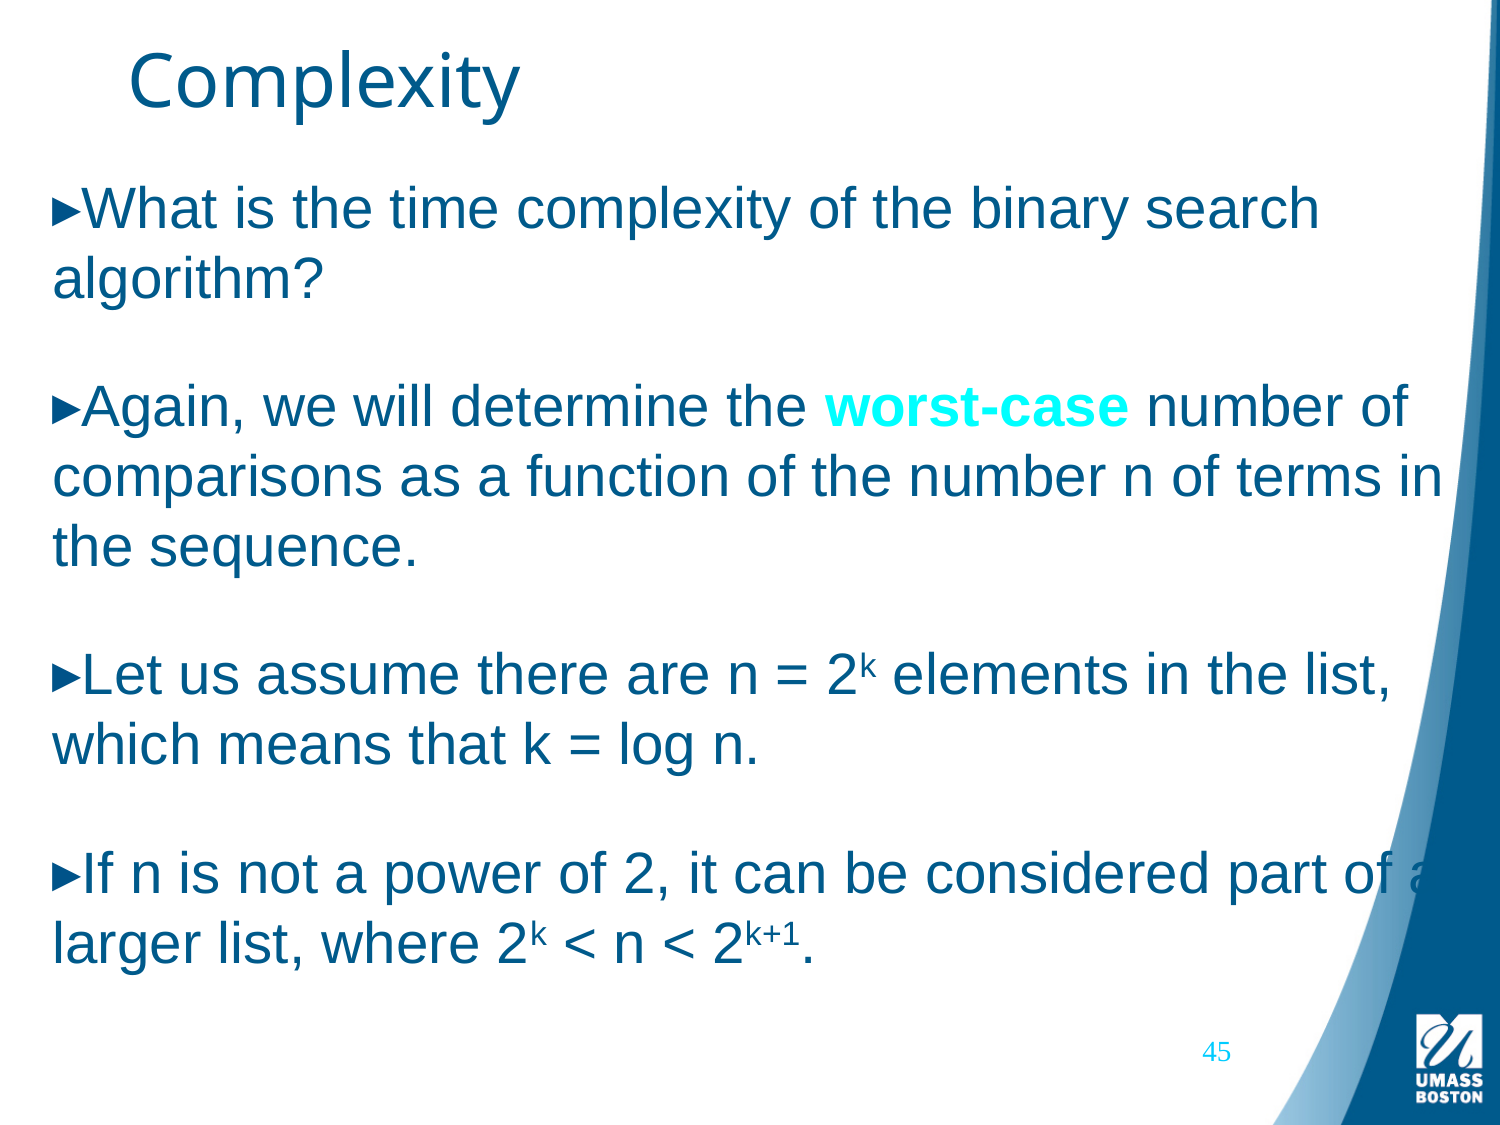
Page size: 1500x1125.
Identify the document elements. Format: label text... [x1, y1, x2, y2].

picture [1452, 1100, 1461, 1107]
slide_number 45 [1187, 1025, 1500, 1100]
picture [1439, 1100, 1448, 1105]
list What is the time complexity of the binary search algorithm? Again, we will determine the worst-case number of comparisons as a function of the number n of terms in the sequence. Let us assume there are n = 2k elements in the list, which means that k = log n. If n is not a power of 2, it can be considered part of a larger list, where 2k < n < 2k+1. [37, 162, 1463, 1038]
picture [1461, 1100, 1476, 1105]
title Complexity [112, 24, 1388, 113]
picture [0, 0, 1500, 1125]
